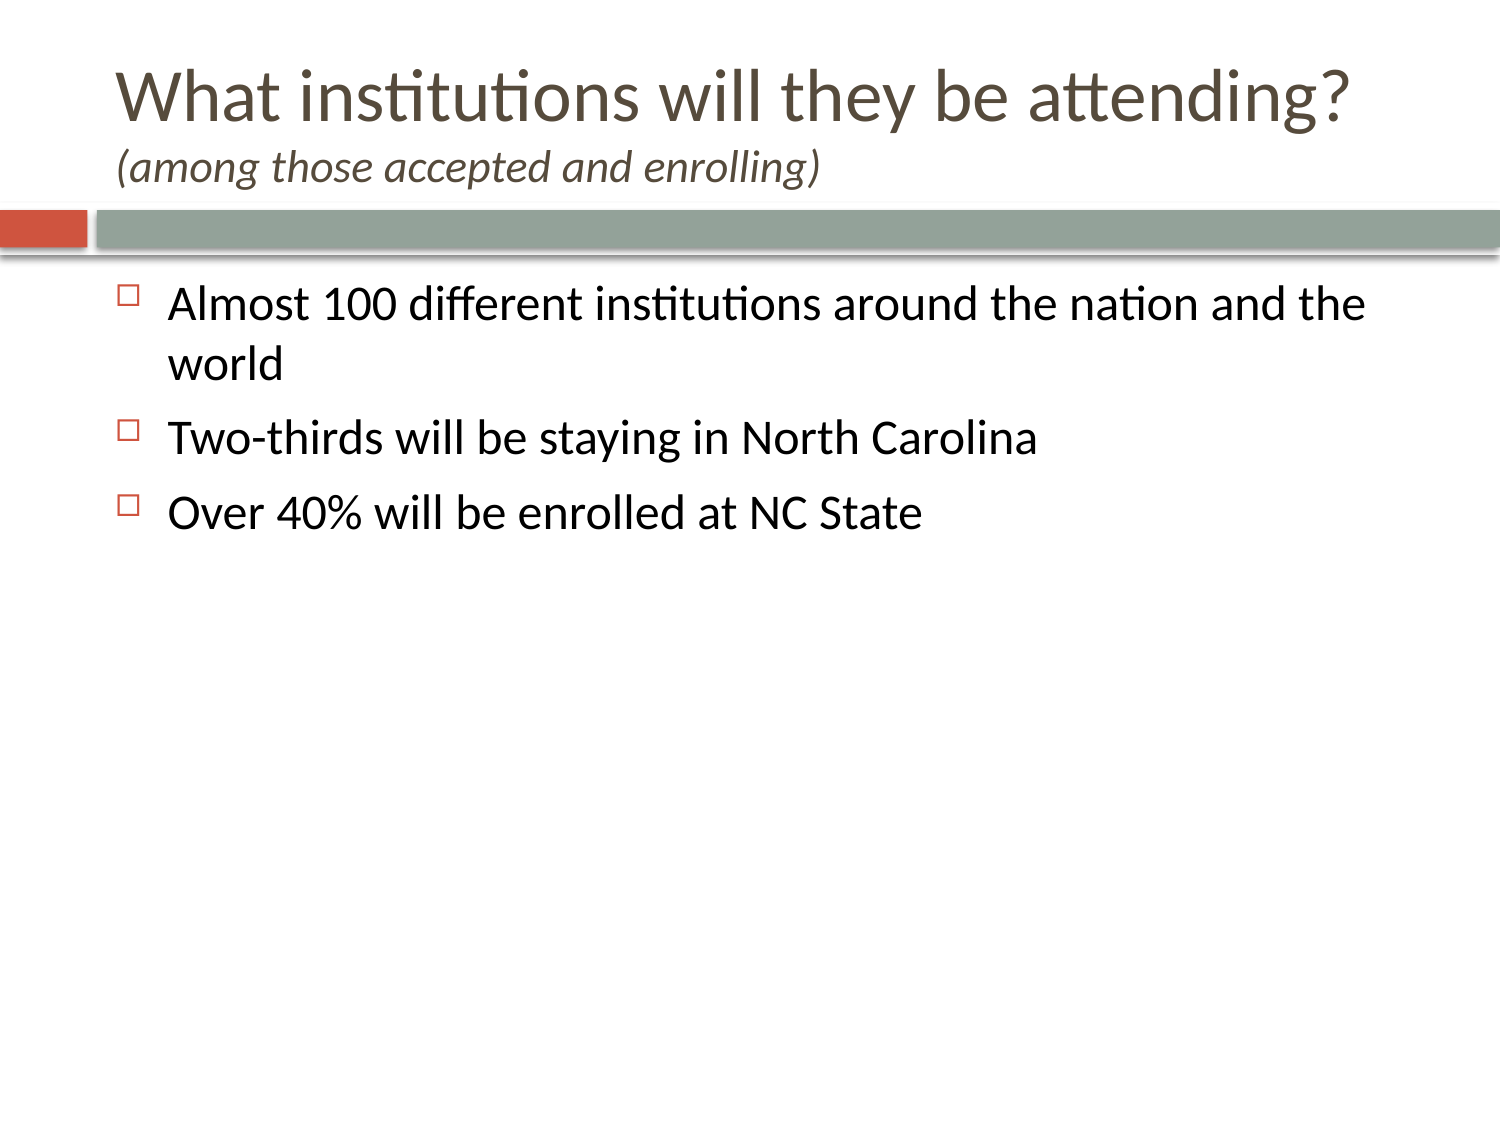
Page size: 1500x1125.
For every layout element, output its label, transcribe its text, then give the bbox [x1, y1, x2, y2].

list Almost 100 different institutions around the nation and the world Two-thirds will be staying in North Carolina Over 40% will be enrolled at NC State [100, 262, 1438, 1000]
title What institutions will they be attending? (among those accepted and enrolling) [100, 37, 1438, 200]
